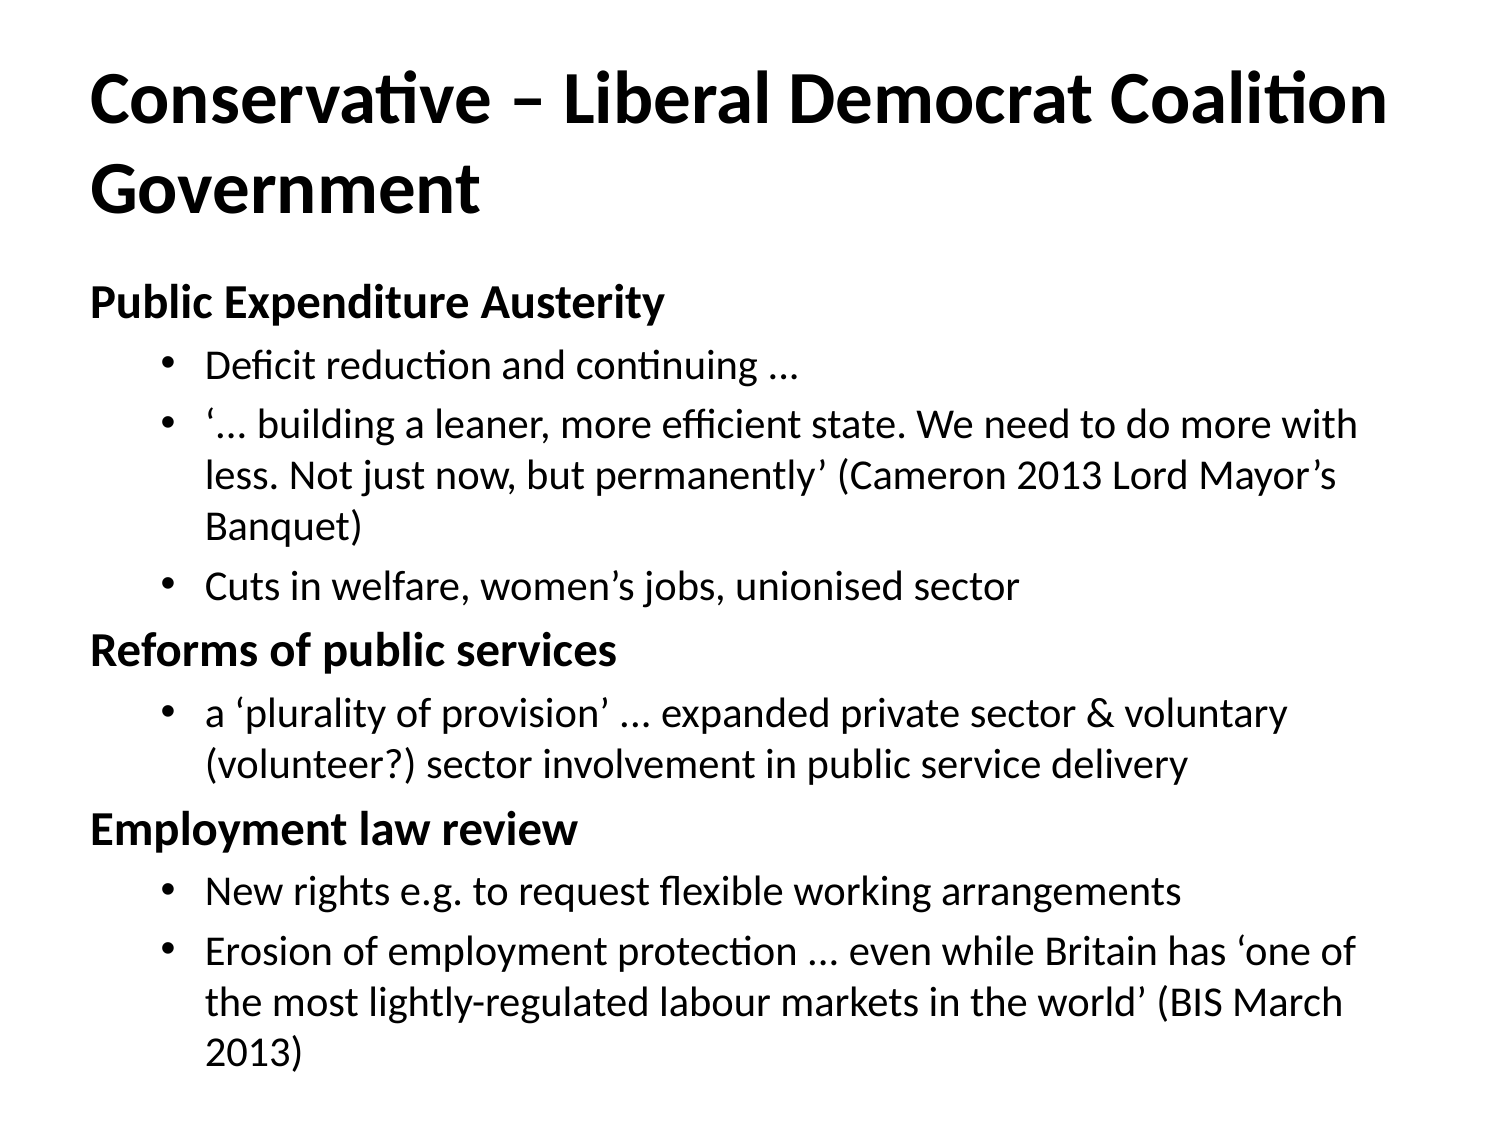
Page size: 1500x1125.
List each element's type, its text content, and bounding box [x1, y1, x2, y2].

title Conservative – Liberal Democrat Coalition Government [75, 45, 1425, 233]
list Public Expenditure Austerity Deficit reduction and continuing ... ‘... building a leaner, more efficient state. We need to do more with less. Not just now, but permanently’ (Cameron 2013 Lord Mayor’s Banquet) Cuts in welfare, women’s jobs, unionised sector Reforms of public services a ‘plurality of provision’ ... expanded private sector & voluntary (volunteer?) sector involvement in public service delivery Employment law review New rights e.g. to request flexible working arrangements Erosion of employment protection ... even while Britain has ‘one of the most lightly-regulated labour markets in the world’ (BIS March 2013) [75, 262, 1425, 1094]
